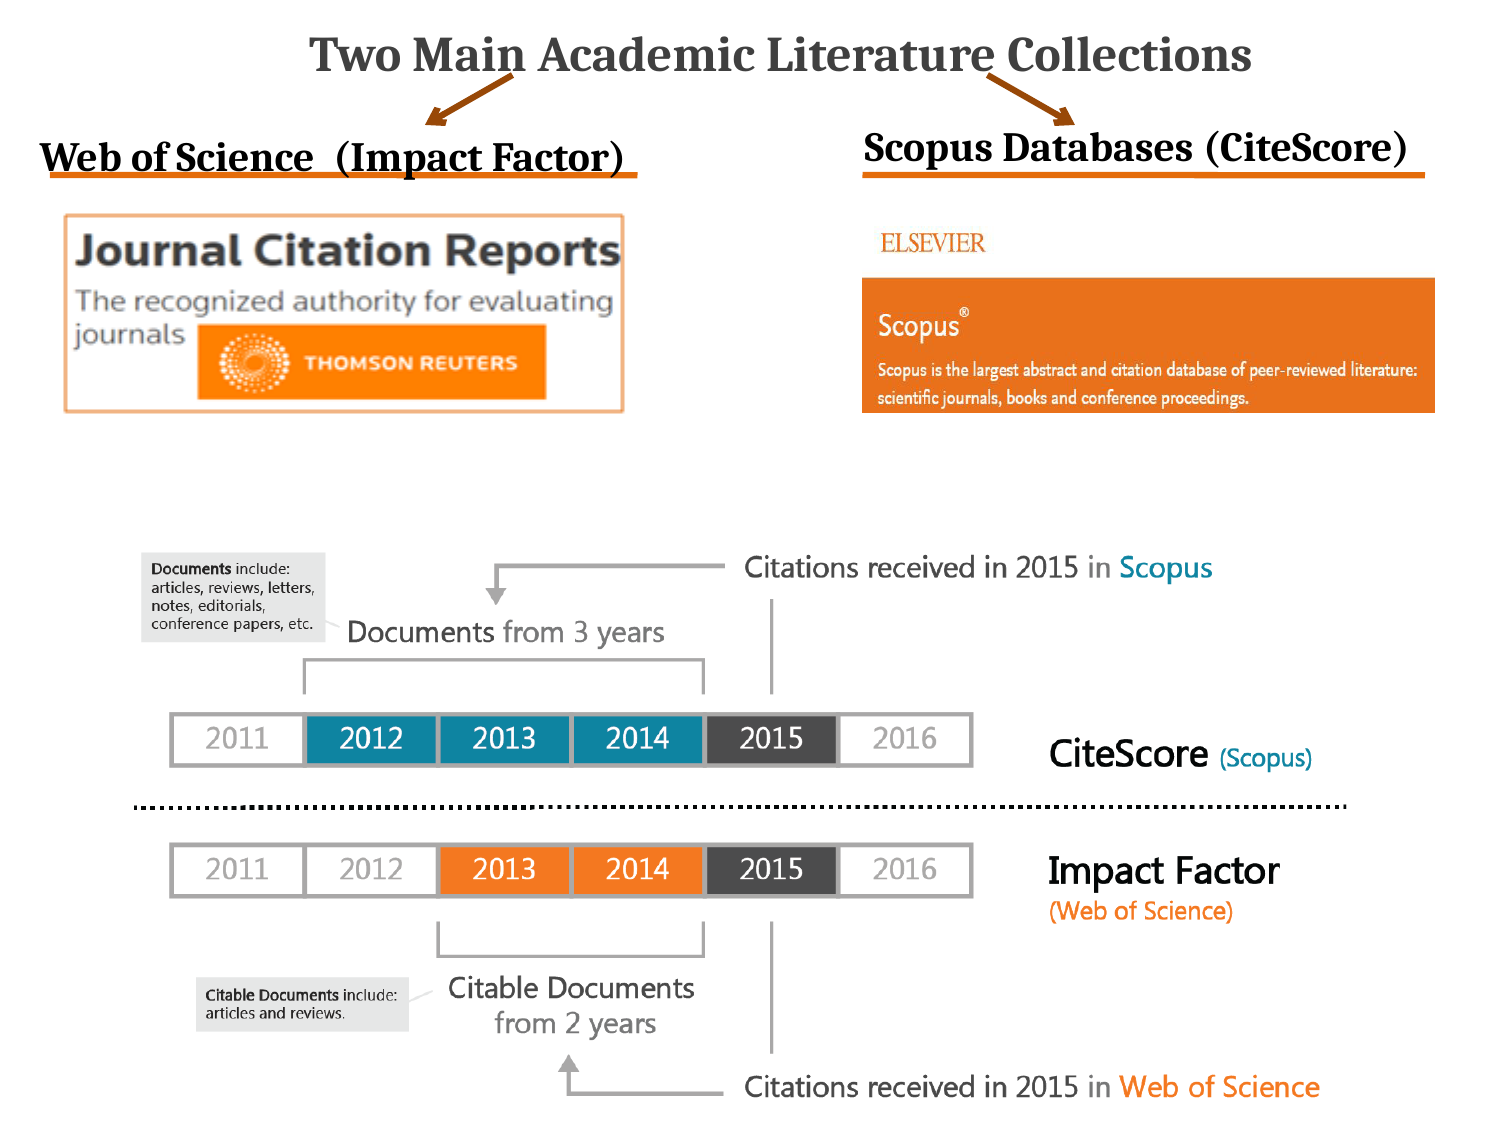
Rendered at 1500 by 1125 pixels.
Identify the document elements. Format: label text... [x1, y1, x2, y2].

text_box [424, 74, 513, 126]
text_box Scopus Databases (CiteScore) [849, 112, 1500, 223]
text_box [987, 74, 1076, 126]
picture [124, 537, 1356, 1125]
text_box Two Main Academic Literature Collections [0, 13, 1500, 149]
text_box Web of Science (Impact Factor) [24, 121, 688, 187]
picture [62, 212, 630, 419]
picture [862, 212, 1436, 413]
